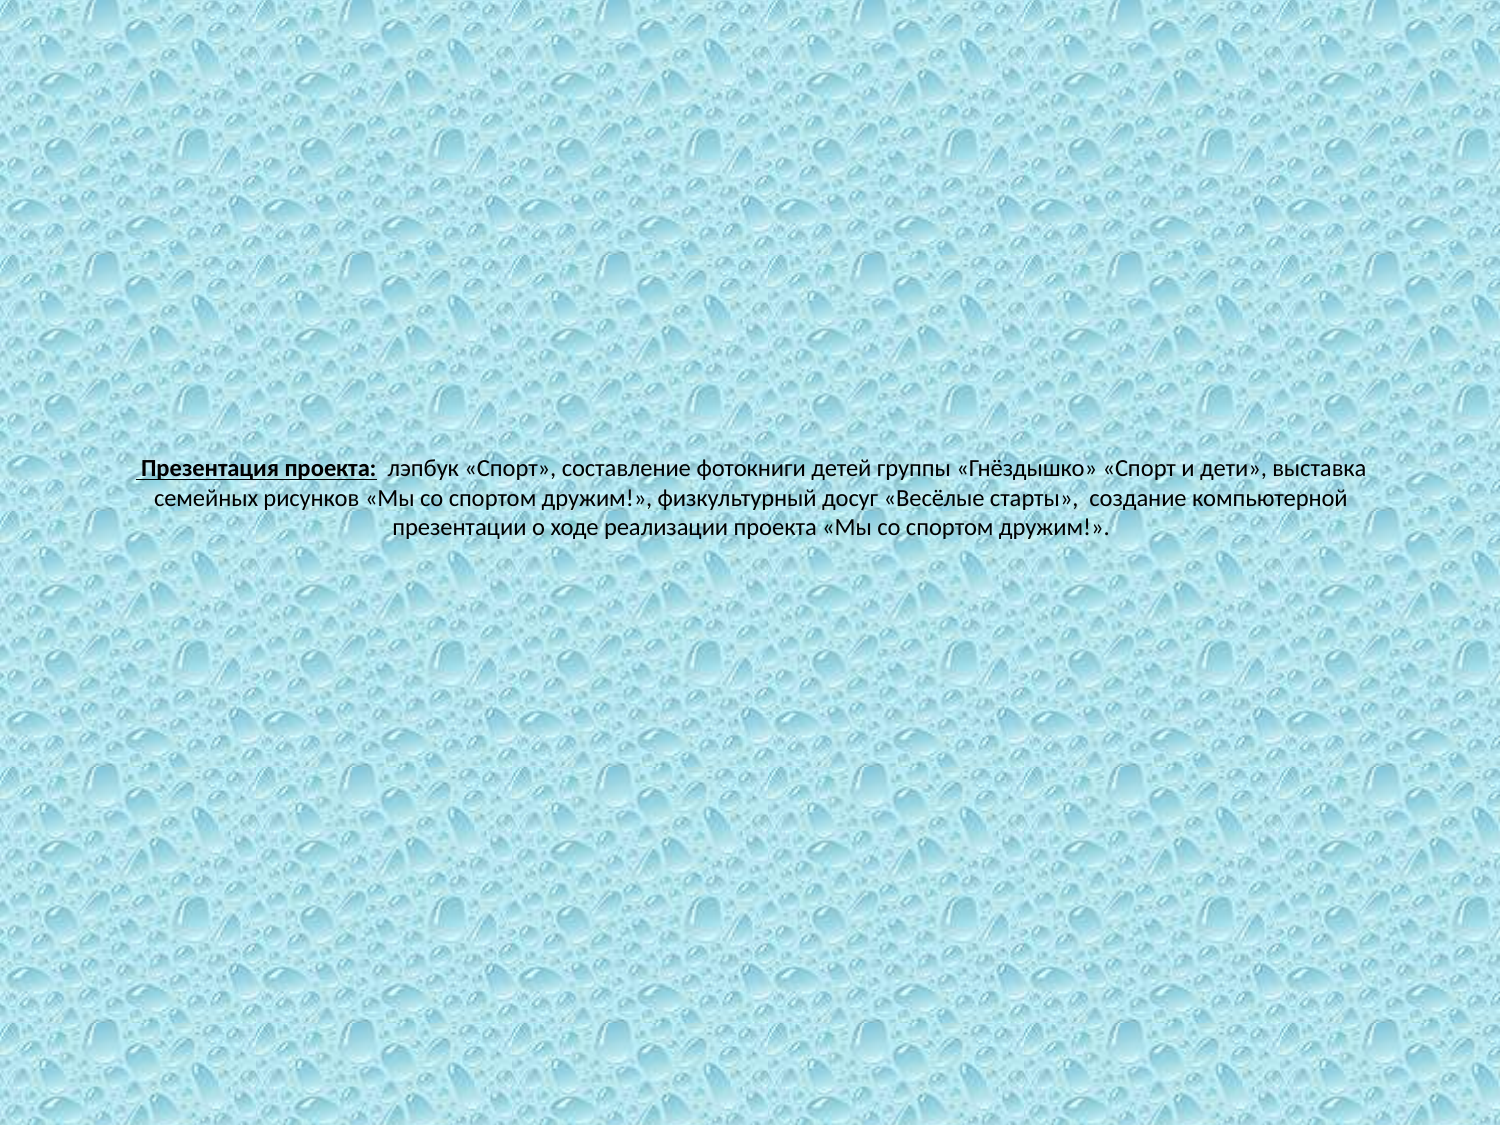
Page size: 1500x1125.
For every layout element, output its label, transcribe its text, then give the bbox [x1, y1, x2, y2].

title Презентация проекта: лэпбук «Спорт», составление фотокниги детей группы «Гнёздышко» «Спорт и дети», выставка семейных рисунков «Мы со спортом дружим!», физкультурный досуг «Весёлые старты», создание компьютерной презентации о ходе реализации проекта «Мы со спортом дружим!». [76, 444, 1427, 632]
picture [0, 0, 1500, 1125]
